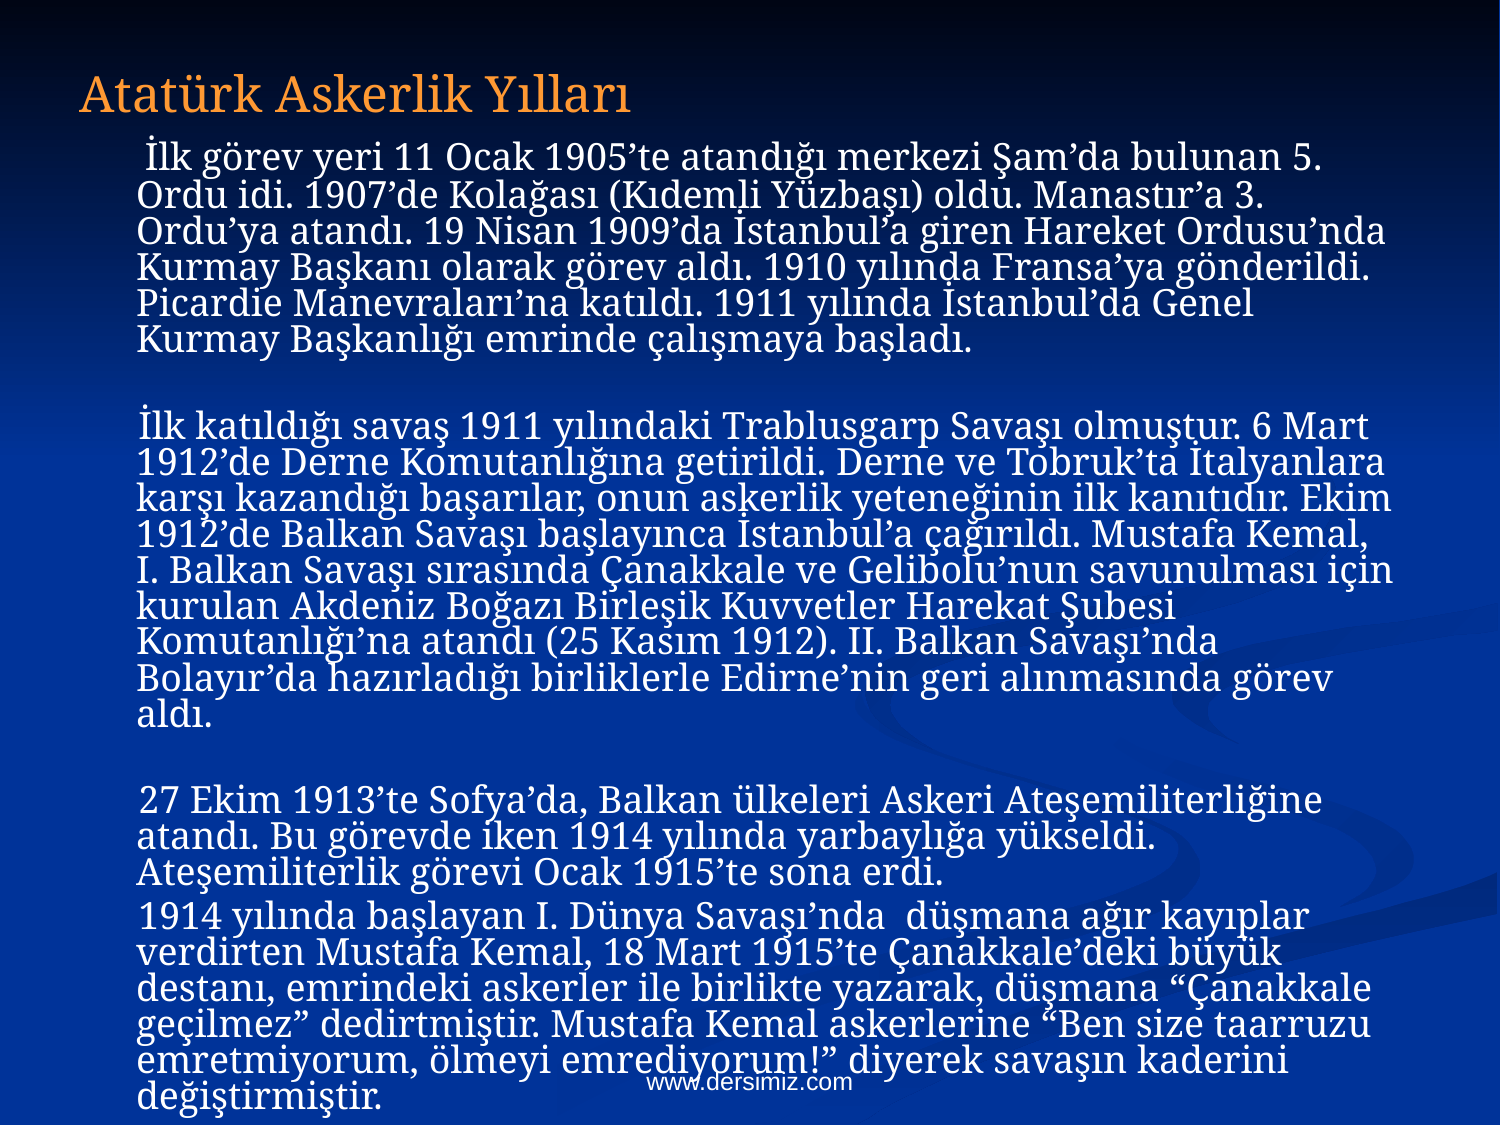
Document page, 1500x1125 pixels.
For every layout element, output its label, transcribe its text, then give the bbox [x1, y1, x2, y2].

footer www.dersimiz.com [512, 1024, 988, 1104]
list Atatürk Askerlik Yılları İlk görev yeri 11 Ocak 1905’te atandığı merkezi Şam’da bulunan 5. Ordu idi. 1907’de Kolağası (Kıdemli Yüzbaşı) oldu. Manastır’a 3. Ordu’ya atandı. 19 Nisan 1909’da İstanbul’a giren Hareket Ordusu’nda Kurmay Başkanı olarak görev aldı. 1910 yılında Fransa’ya gönderildi. Picardie Manevraları’na katıldı. 1911 yılında İstanbul’da Genel Kurmay Başkanlığı emrinde çalışmaya başladı. İlk katıldığı savaş 1911 yılındaki Trablusgarp Savaşı olmuştur. 6 Mart 1912’de Derne Komutanlığına getirildi. Derne ve Tobruk’ta İtalyanlara karşı kazandığı başarılar, onun askerlik yeteneğinin ilk kanıtıdır. Ekim 1912’de Balkan Savaşı başlayınca İstanbul’a çağırıldı. Mustafa Kemal, I. Balkan Savaşı sırasında Çanakkale ve Gelibolu’nun savunulması için kurulan Akdeniz Boğazı Birleşik Kuvvetler Harekat Şubesi Komutanlığı’na atandı (25 Kasım 1912). II. Balkan Savaşı’nda Bolayır’da hazırladığı birliklerle Edirne’nin geri alınmasında görev aldı. 27 Ekim 1913’te Sofya’da, Balkan ülkeleri Askeri Ateşemiliterliğine atandı. Bu görevde iken 1914 yılında yarbaylığa yükseldi. Ateşemiliterlik görevi Ocak 1915’te sona erdi. 1914 yılında başlayan I. Dünya Savaşı’nda düşmana ağır kayıplar verdirten Mustafa Kemal, 18 Mart 1915’te Çanakkale’deki büyük destanı, emrindeki askerler ile birlikte yazarak, düşmana “Çanakkale geçilmez” dedirtmiştir. Mustafa Kemal askerlerine “Ben size taarruzu emretmiyorum, ölmeyi emrediyorum!” diyerek savaşın kaderini değiştirmiştir. [64, 66, 1416, 1029]
